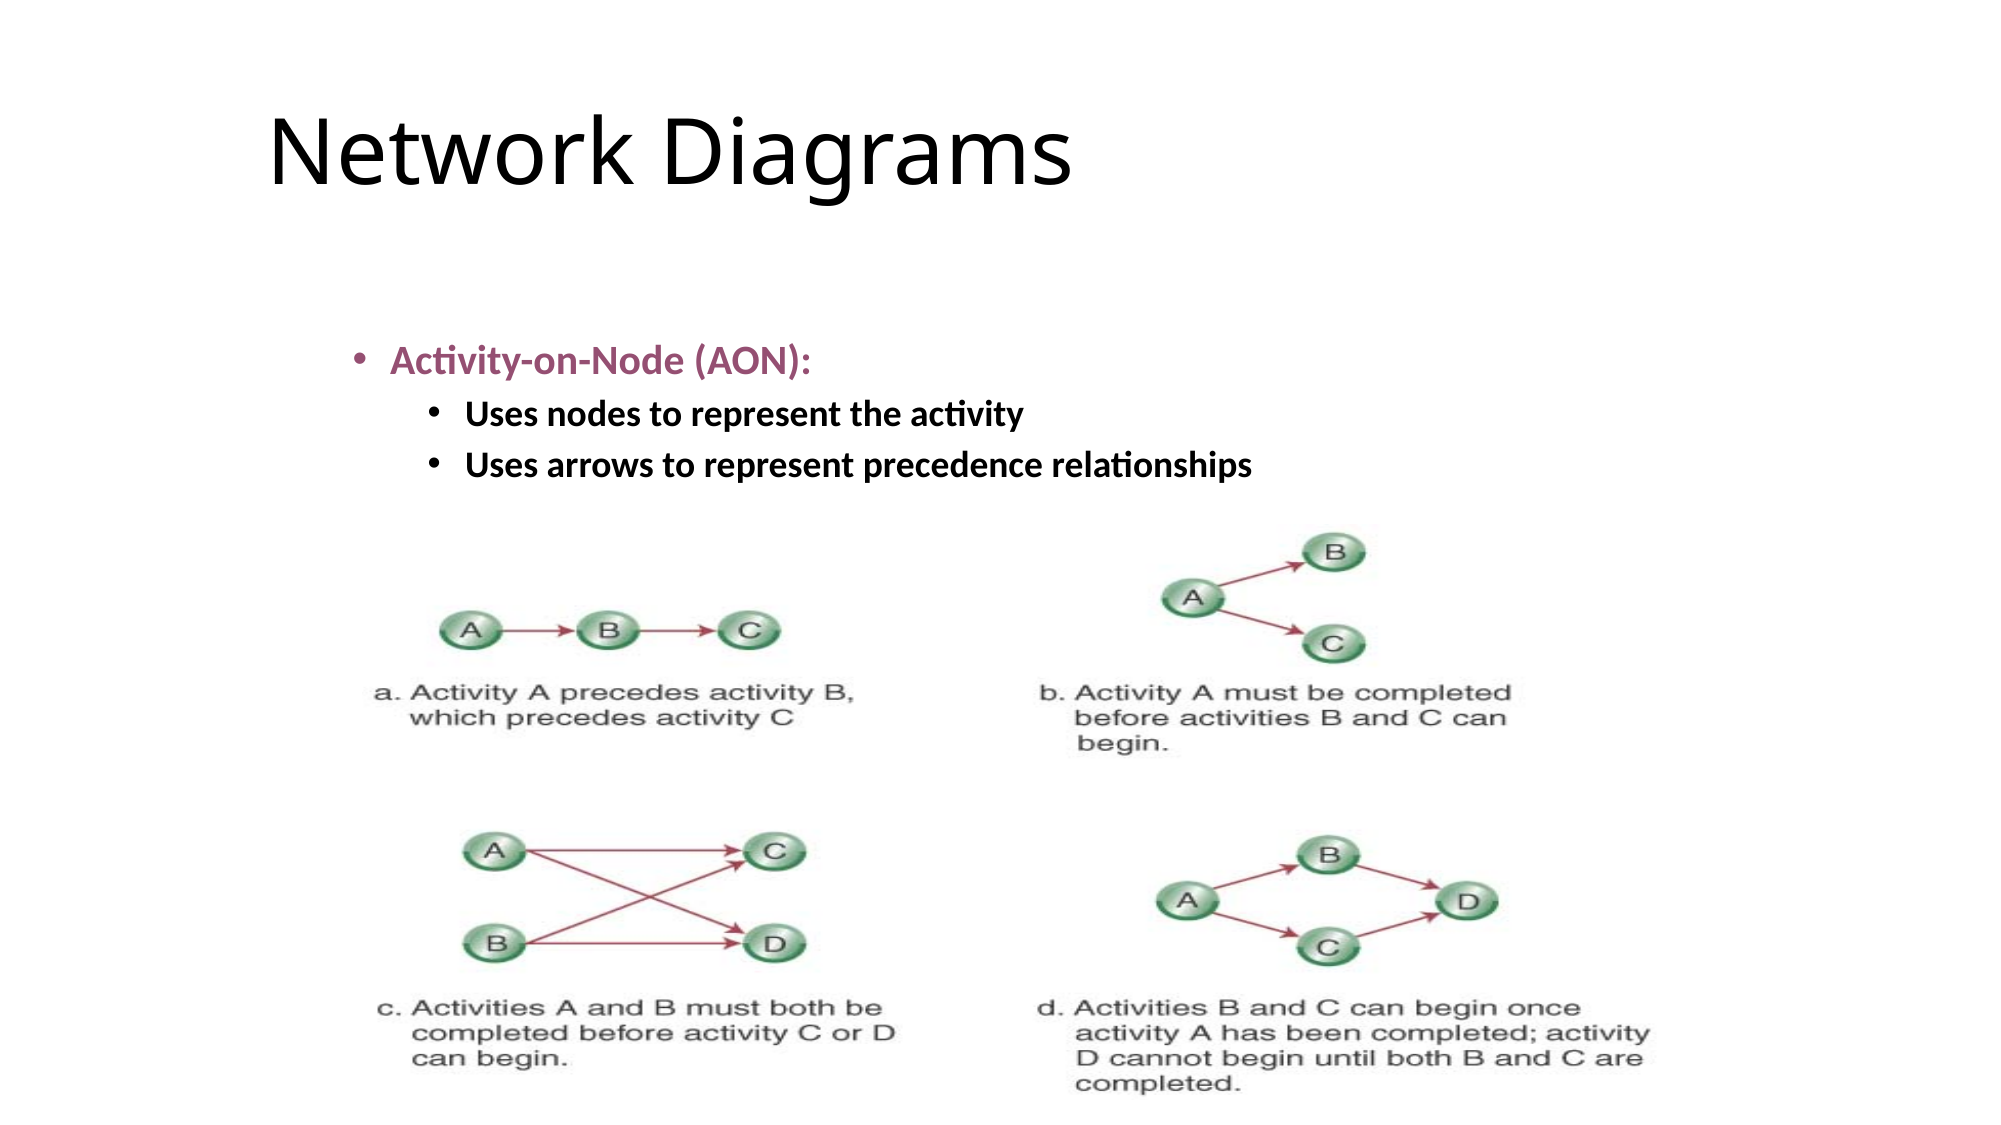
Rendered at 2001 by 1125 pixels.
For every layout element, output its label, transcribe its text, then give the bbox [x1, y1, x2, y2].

title Network Diagrams [251, 35, 1957, 275]
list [362, 524, 1663, 1100]
list Activity-on-Node (AON): Uses nodes to represent the activity Uses arrows to represent precedence relationships [337, 331, 1719, 656]
